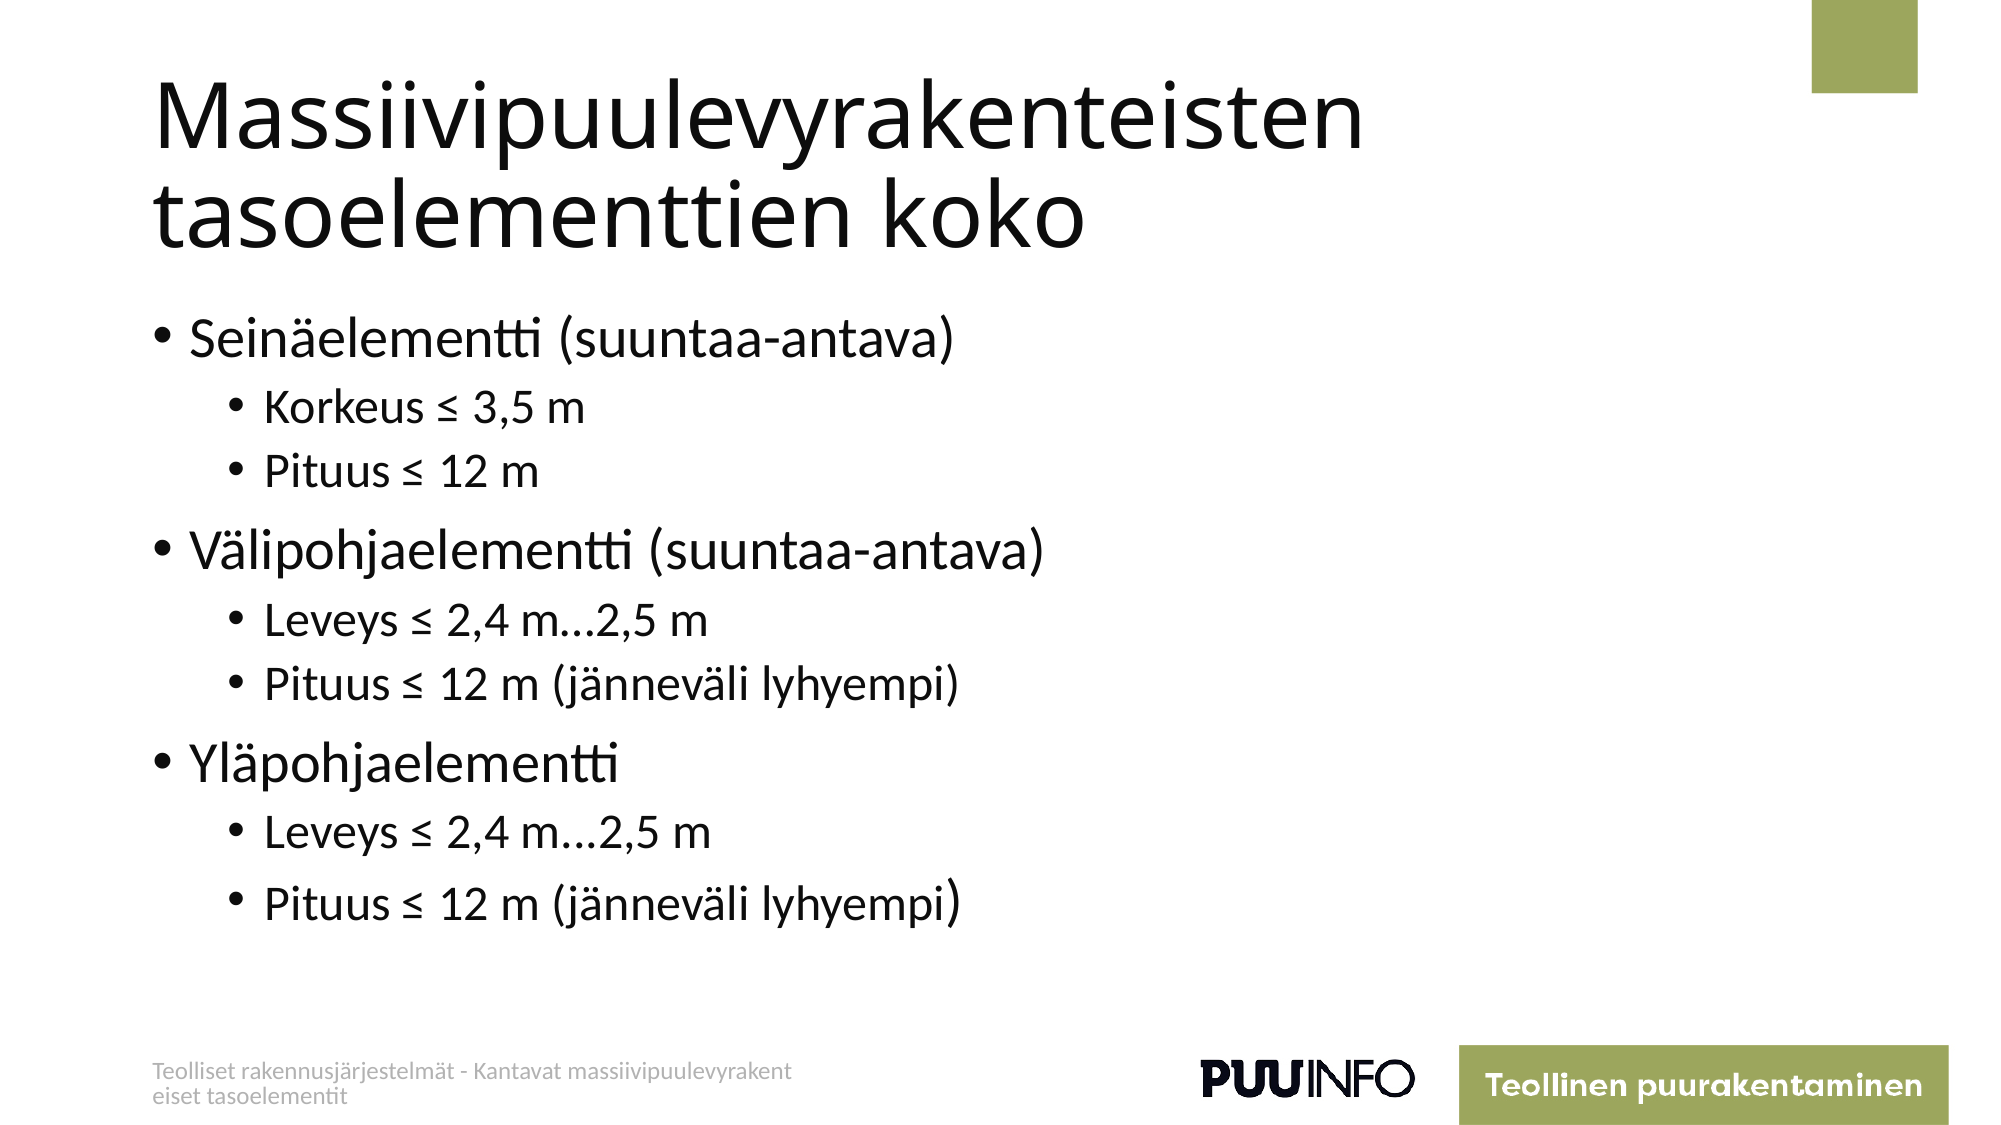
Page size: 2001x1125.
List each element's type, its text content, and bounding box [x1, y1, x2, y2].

title Massiivipuulevyrakenteisten tasoelementtien koko [137, 59, 1863, 278]
list Seinäelementti (suuntaa-antava) Korkeus ≤ 3,5 m Pituus ≤ 12 m Välipohjaelementti (suuntaa-antava) Leveys ≤ 2,4 m…2,5 m Pituus ≤ 12 m (jänneväli lyhyempi) Yläpohjaelementti Leveys ≤ 2,4 m...2,5 m Pituus ≤ 12 m (jänneväli lyhyempi) [137, 299, 1934, 1014]
footer Teolliset rakennusjärjestelmät - Kantavat massiivipuulevyrakenteiset tasoelementit [137, 1039, 813, 1100]
picture [0, 0, 2000, 1125]
